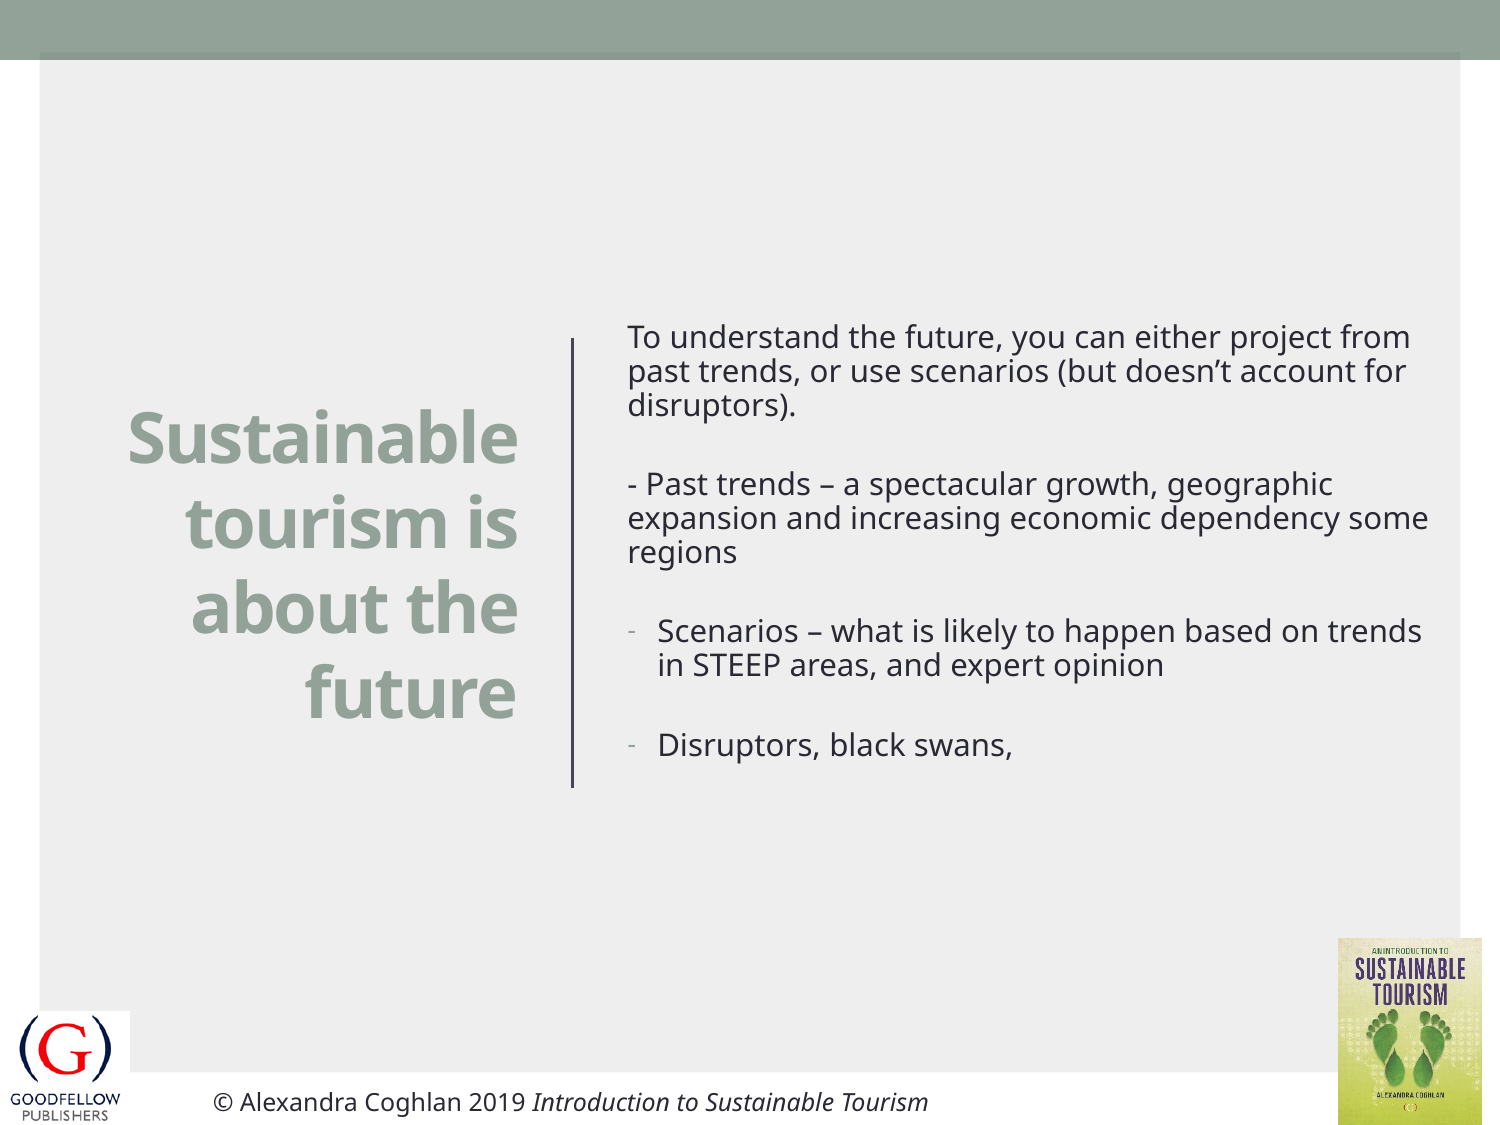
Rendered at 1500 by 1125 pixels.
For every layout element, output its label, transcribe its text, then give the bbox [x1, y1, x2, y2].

list To understand the future, you can either project from past trends, or use scenarios (but doesn’t account for disruptors). - Past trends – a spectacular growth, geographic expansion and increasing economic dependency some regions Scenarios – what is likely to happen based on trends in STEEP areas, and expert opinion Disruptors, black swans, [612, 158, 1461, 967]
title Sustainable tourism is about the future [103, 158, 533, 967]
picture [0, 1011, 130, 1125]
text_box © Alexandra Coghlan 2019 Introduction to Sustainable Tourism [198, 1079, 945, 1125]
text_box [37, 50, 1462, 1075]
picture [1338, 938, 1483, 1125]
